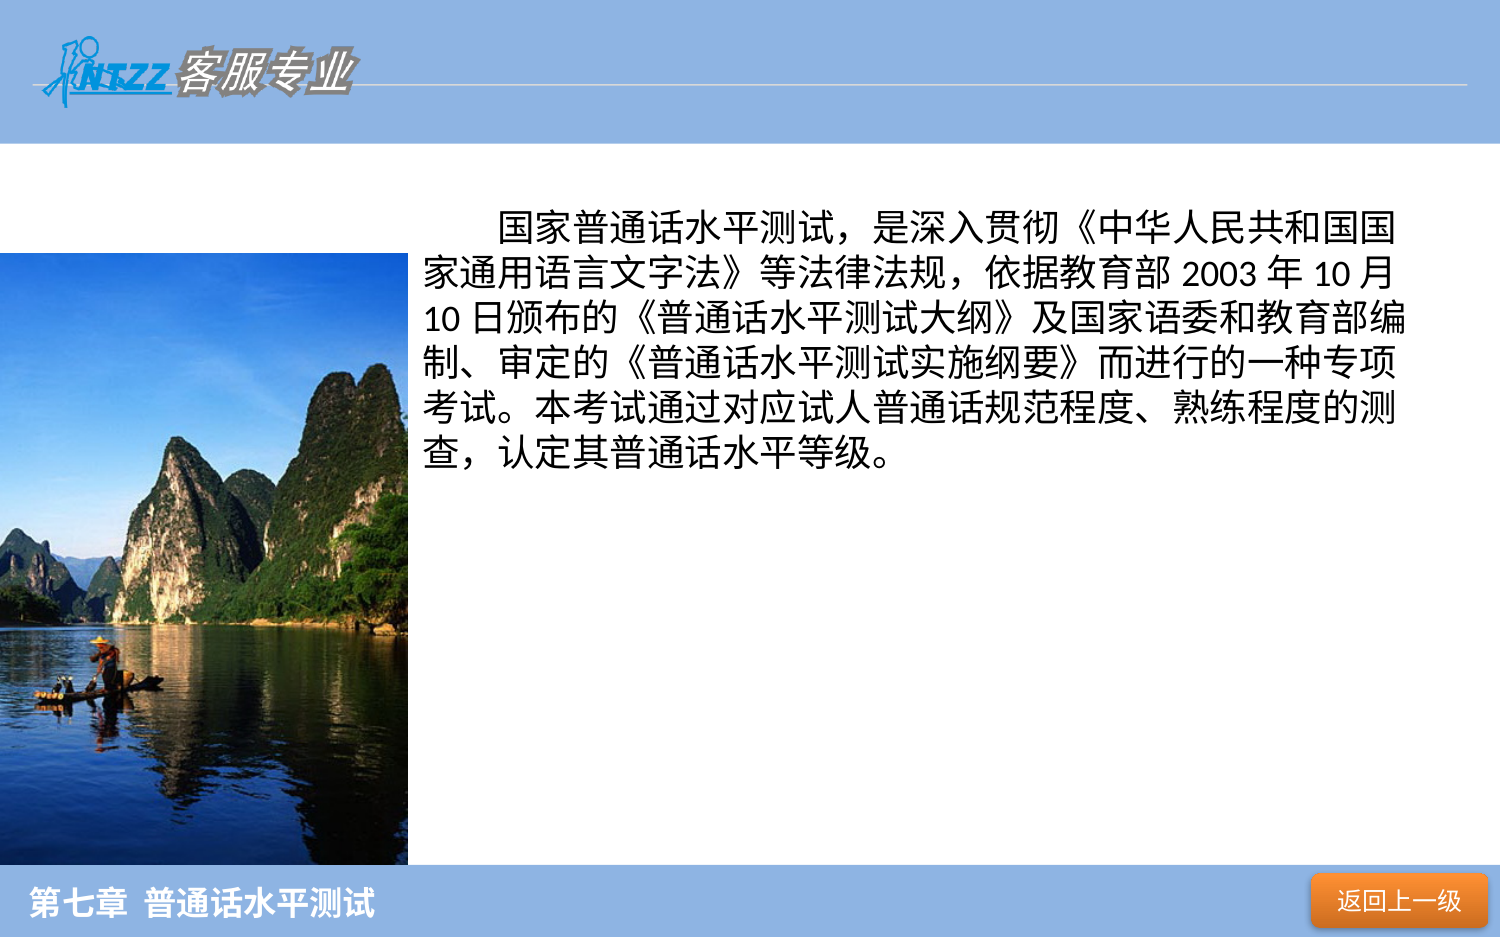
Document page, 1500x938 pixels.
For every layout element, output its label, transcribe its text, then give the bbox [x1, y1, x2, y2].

picture [101, 73, 111, 85]
picture [0, 253, 408, 866]
picture [40, 36, 85, 108]
picture [63, 44, 75, 72]
text_box [0, 864, 1500, 937]
picture [74, 64, 84, 86]
picture [74, 48, 85, 66]
text_box [0, 0, 1500, 144]
picture [82, 40, 96, 55]
text_box 第七章 普通话水平测试 [17, 876, 467, 928]
text_box 返回上一级 [1311, 873, 1489, 929]
text_box 国家普通话水平测试，是深入贯彻《中华人民共和国国家通用语言文字法》等法律法规，依据教育部2003年10月10日颁布的《普通话水平测试大纲》及国家语委和教育部编制、审定的《普通话水平测试实施纲要》而进行的一种专项考试。本考试通过对应试人普通话规范程度、熟练程度的测查，认定其普通话水平等级。 [407, 197, 1447, 482]
picture [85, 85, 92, 91]
picture [67, 36, 362, 108]
